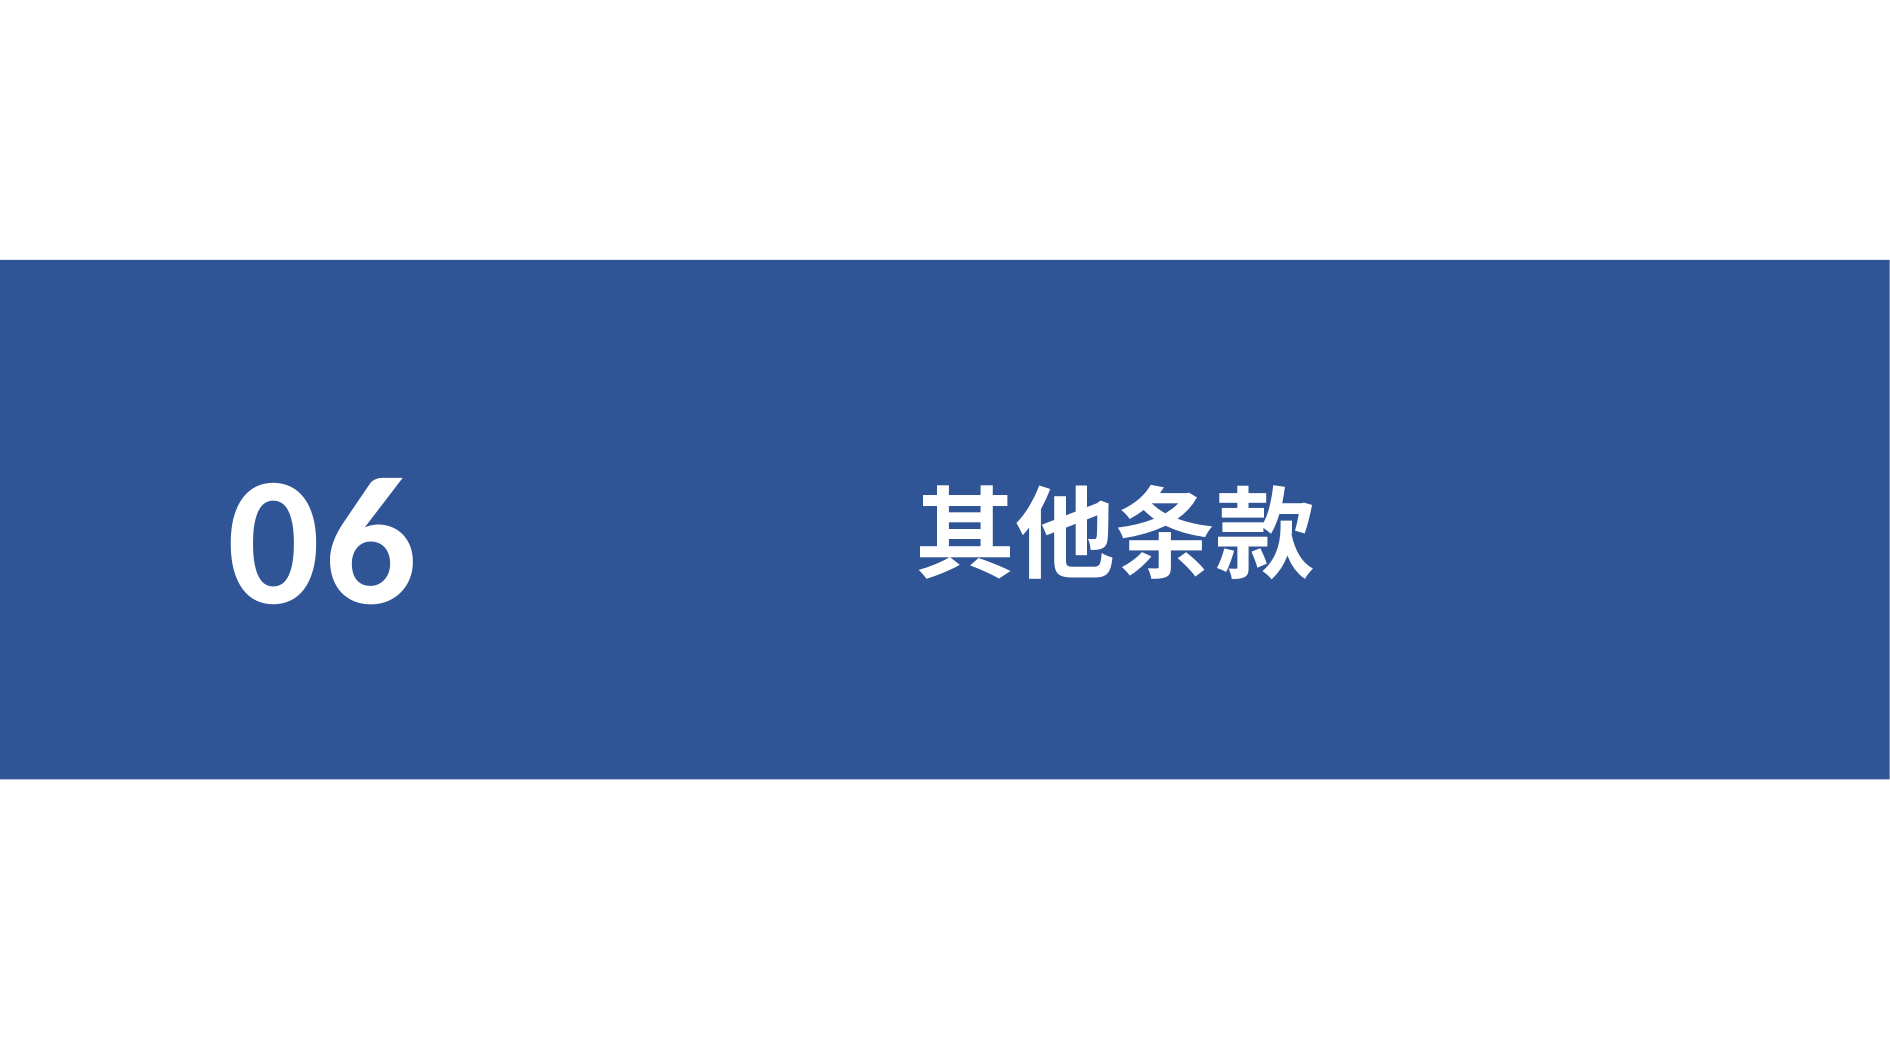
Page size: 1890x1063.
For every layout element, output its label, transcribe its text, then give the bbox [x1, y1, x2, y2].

text_box [0, 259, 1890, 781]
text_box 06 [212, 412, 498, 648]
text_box 其他条款 [519, 466, 1712, 595]
